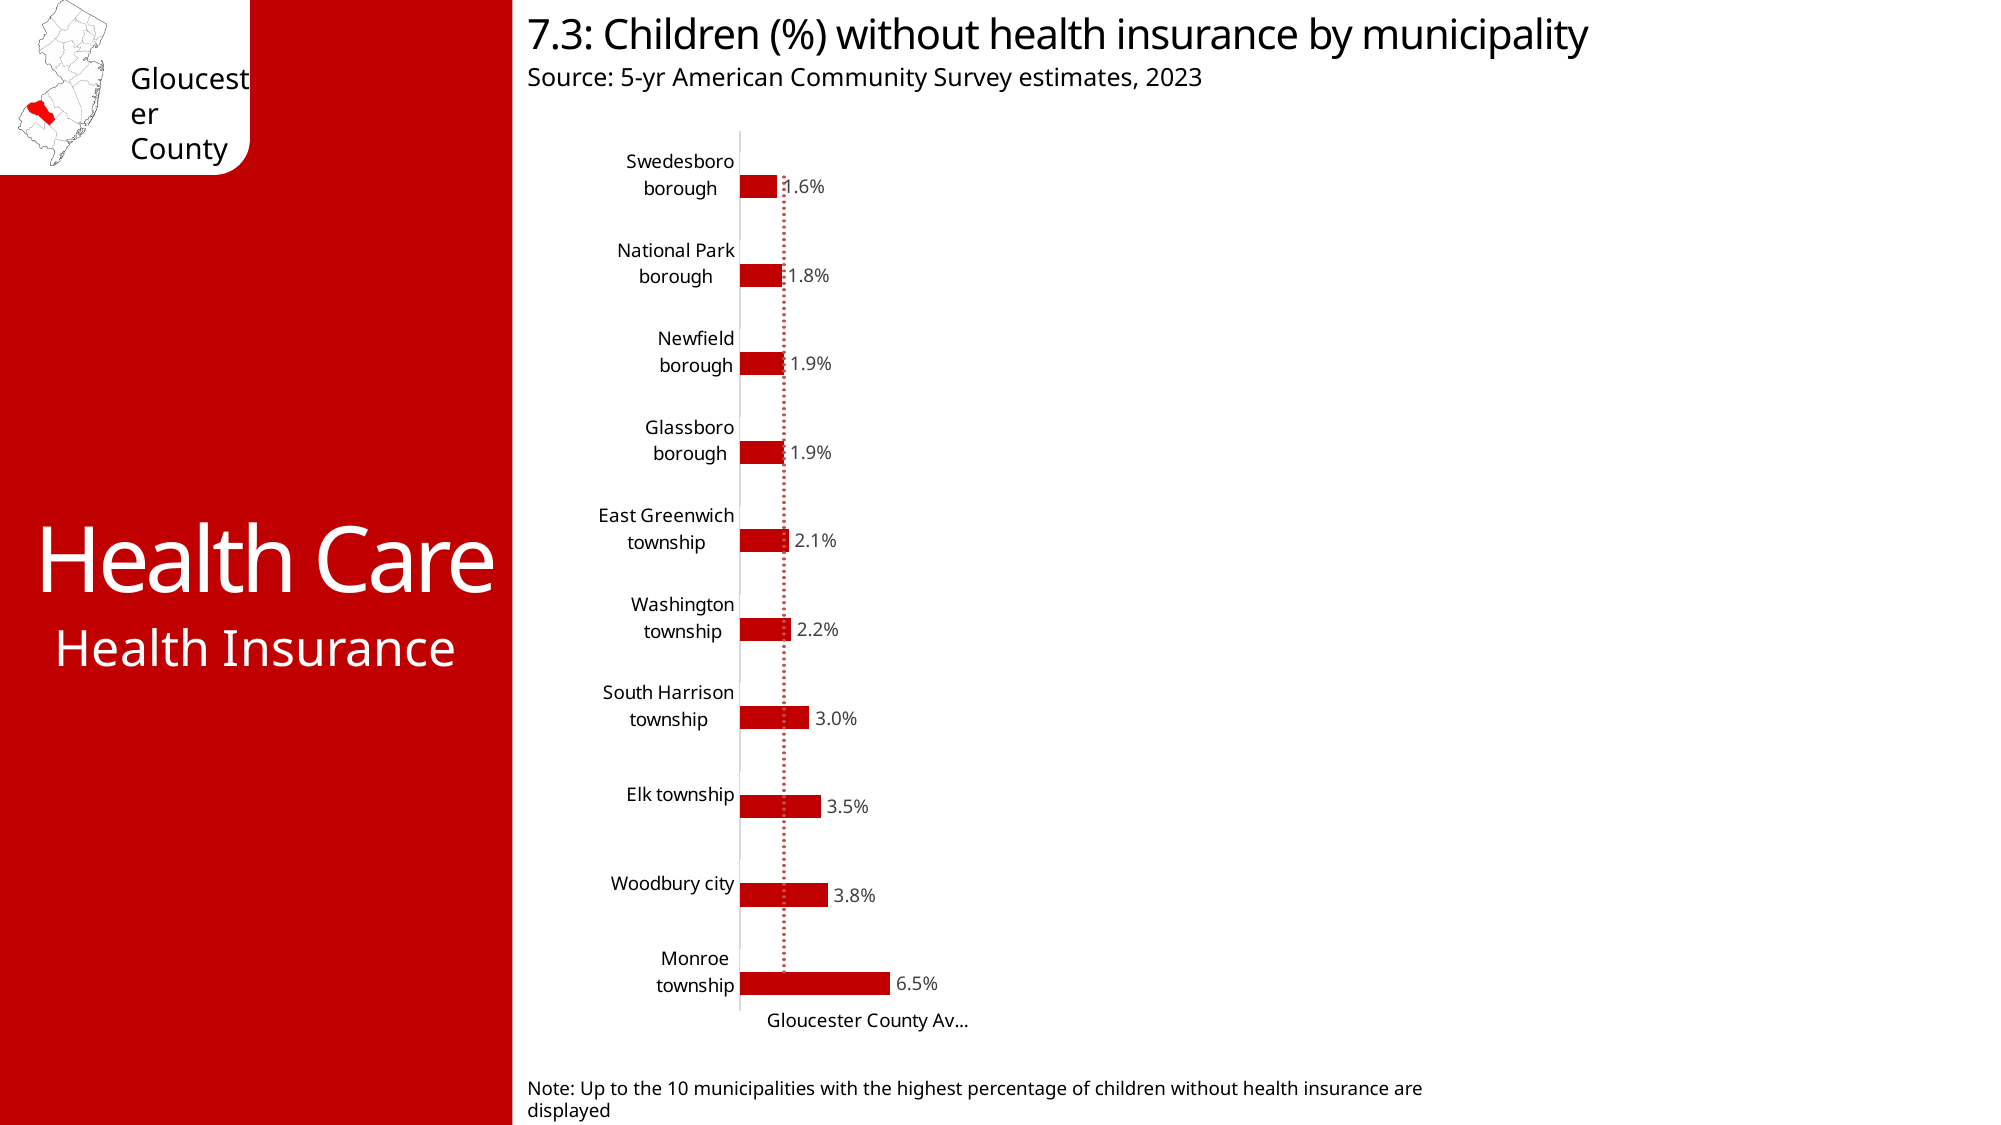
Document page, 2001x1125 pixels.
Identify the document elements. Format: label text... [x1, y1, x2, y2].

text_box Health Insurance [0, 609, 513, 684]
text_box 7.3: Children (%) without health insurance by municipality [512, 0, 1992, 65]
picture [18, 0, 107, 112]
chart [592, 122, 1926, 1101]
text_box Source: 5-yr American Community Survey estimates, 2023 [512, 54, 1891, 100]
text_box Health Care [0, 112, 533, 1013]
text_box Note: Up to the 10 municipalities with the highest percentage of children without health insurance are displayed [512, 1069, 1513, 1125]
